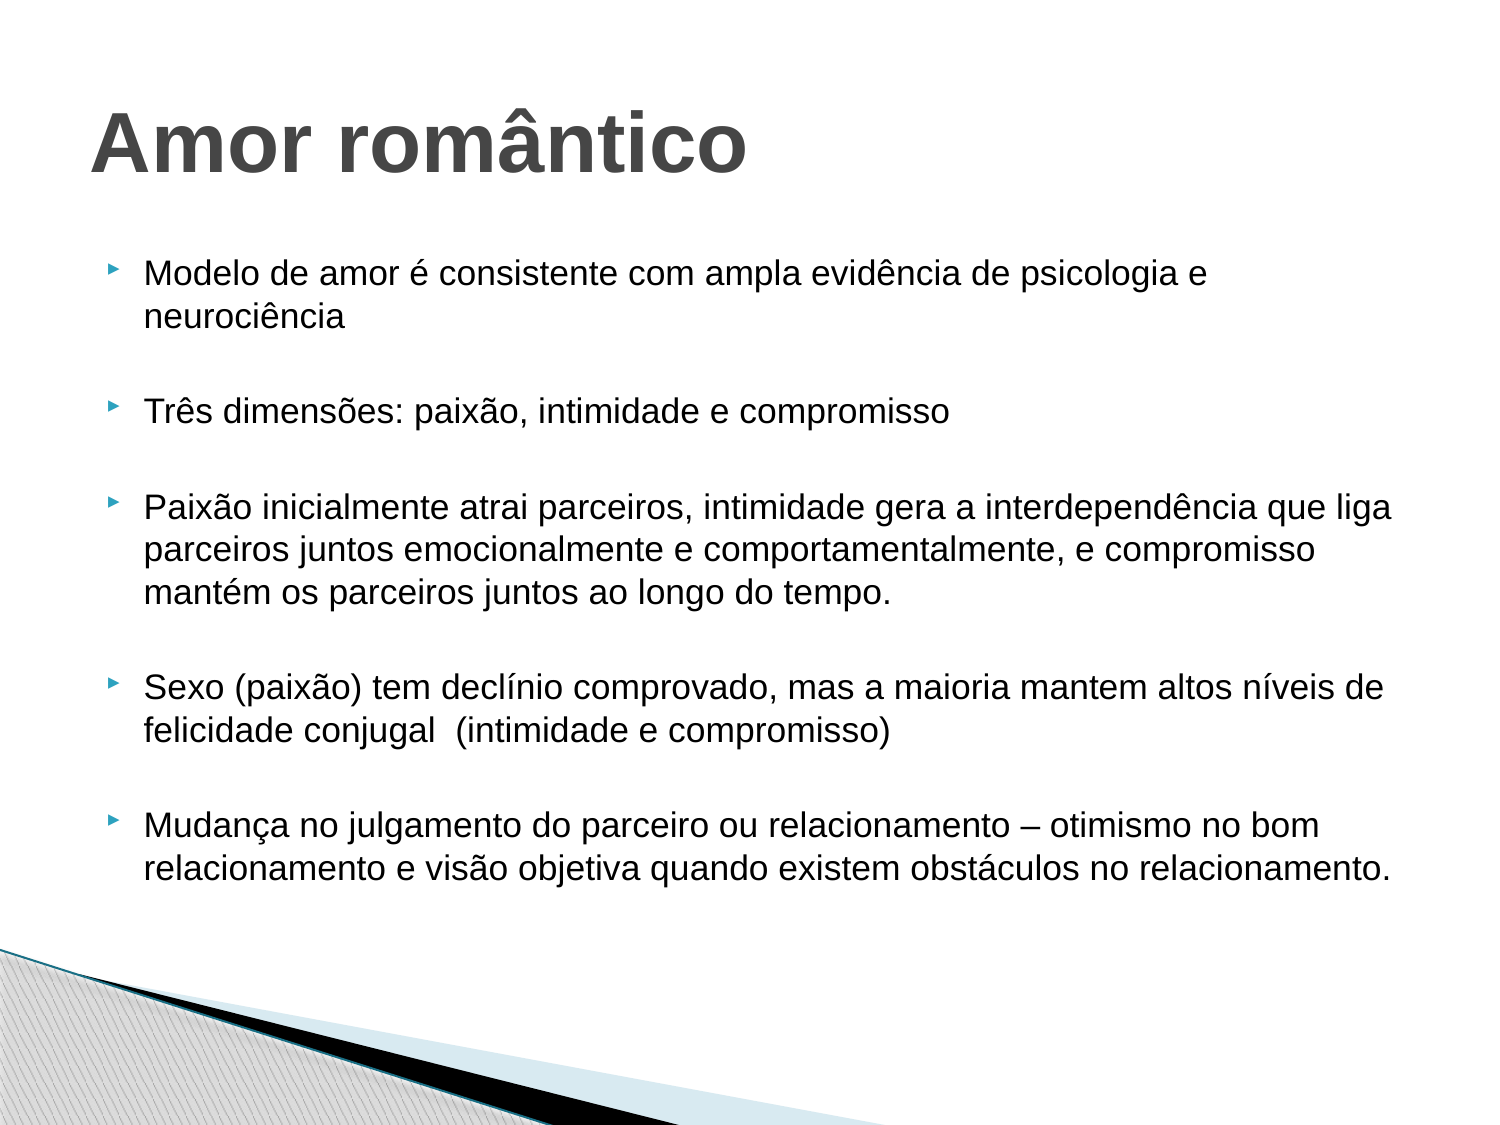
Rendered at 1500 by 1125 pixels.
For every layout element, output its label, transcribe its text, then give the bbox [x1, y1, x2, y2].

list Modelo de amor é consistente com ampla evidência de psicologia e neurociência Três dimensões: paixão, intimidade e compromisso Paixão inicialmente atrai parceiros, intimidade gera a interdependência que liga parceiros juntos emocionalmente e comportamentalmente, e compromisso mantém os parceiros juntos ao longo do tempo. Sexo (paixão) tem declínio comprovado, mas a maioria mantem altos níveis de felicidade conjugal (intimidade e compromisso) Mudança no julgamento do parceiro ou relacionamento – otimismo no bom relacionamento e visão objetiva quando existem obstáculos no relacionamento. [75, 243, 1425, 986]
title Amor romântico [75, 45, 1425, 233]
